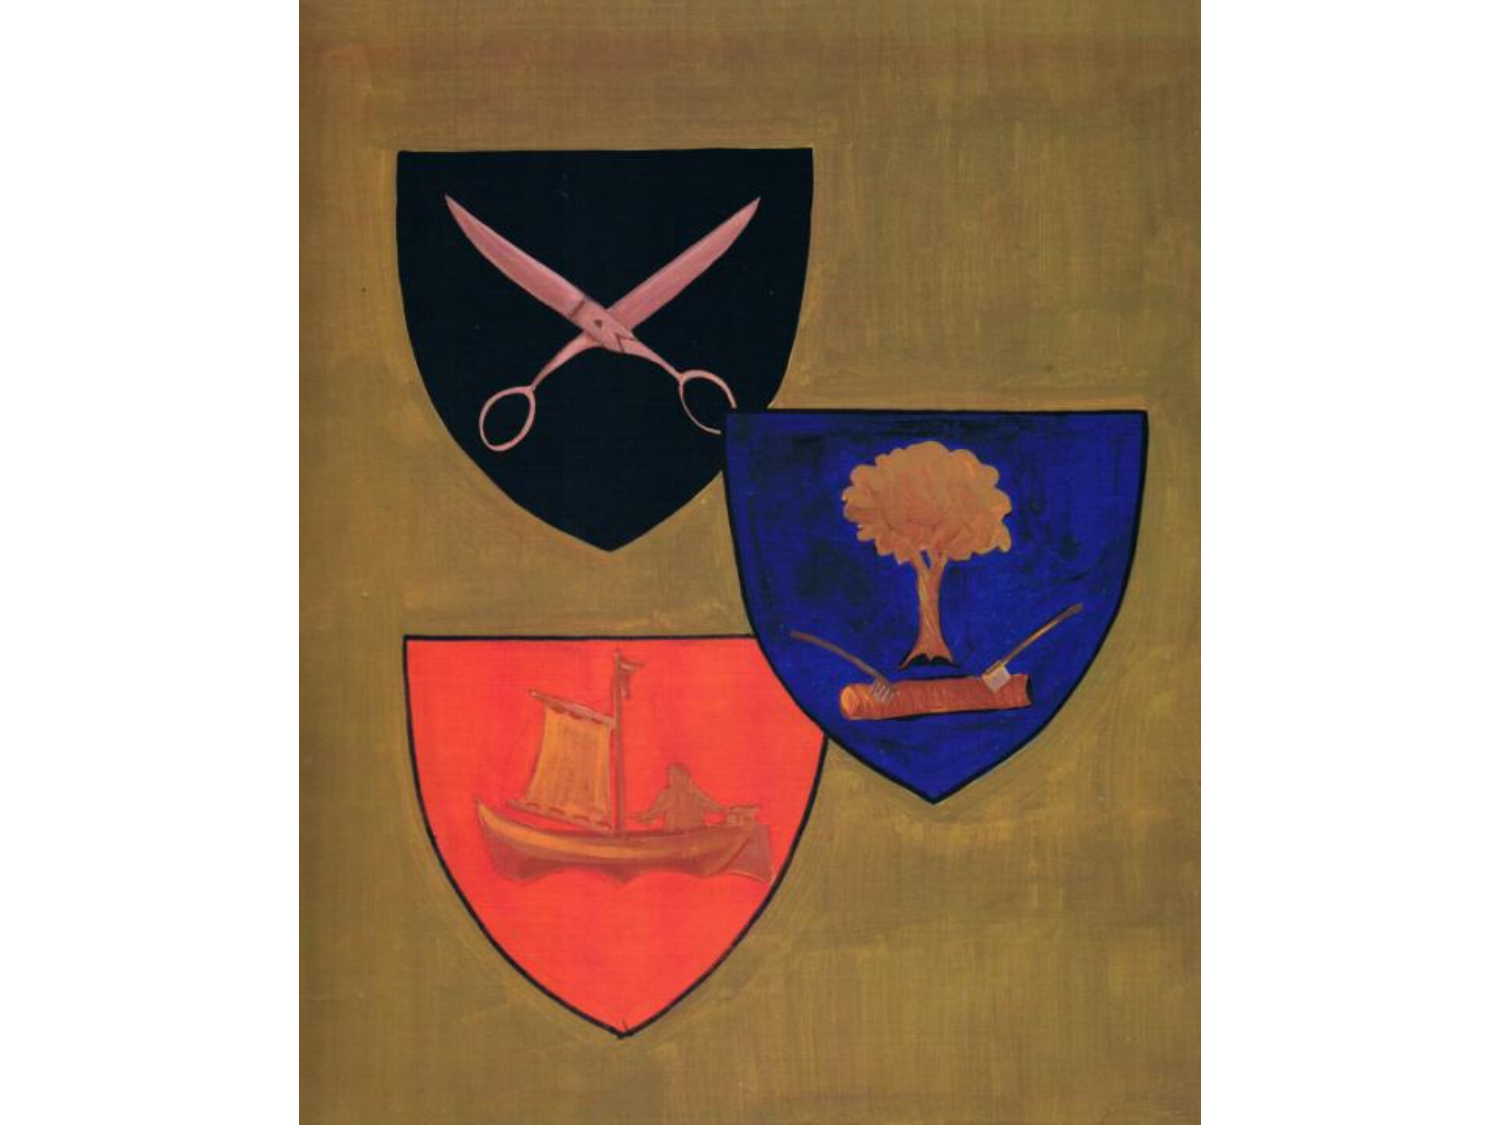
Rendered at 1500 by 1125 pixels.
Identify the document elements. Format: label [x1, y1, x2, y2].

picture [299, 0, 1201, 1125]
